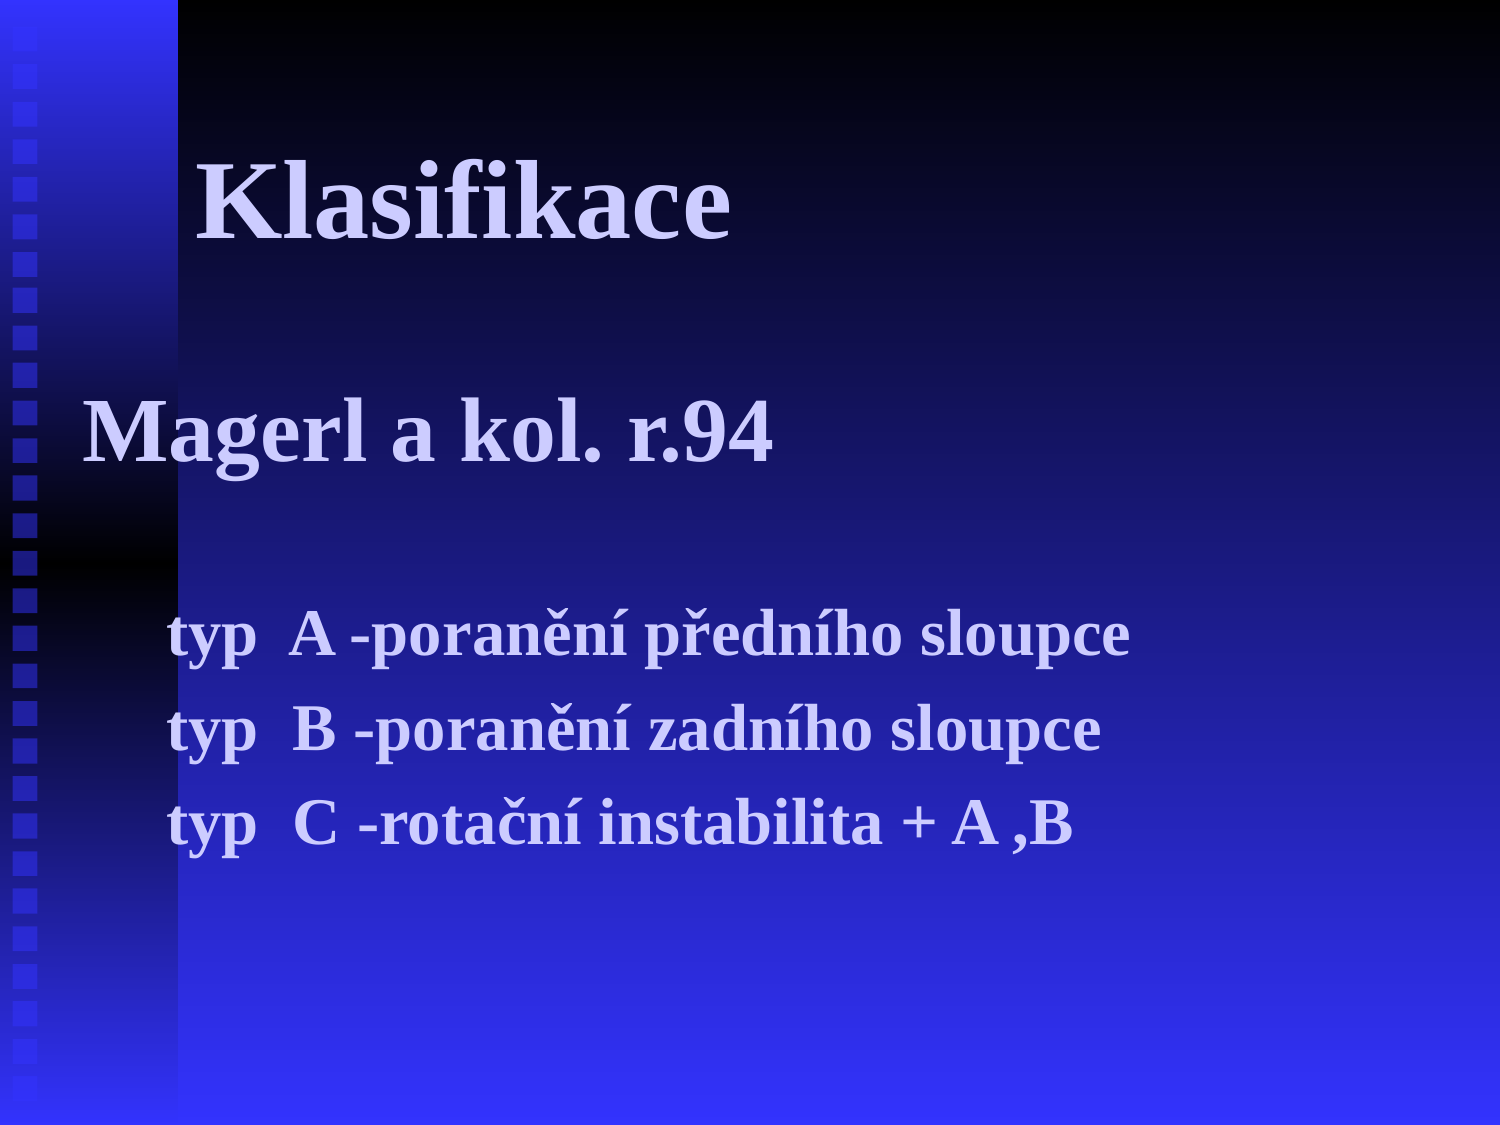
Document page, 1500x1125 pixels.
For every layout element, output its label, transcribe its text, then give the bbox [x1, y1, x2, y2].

list Magerl a kol. r.94 typ A -poranění předního sloupce typ B -poranění zadního sloupce typ C -rotační instabilita + A ,B [74, 361, 1351, 976]
title Klasifikace [186, 99, 1463, 288]
